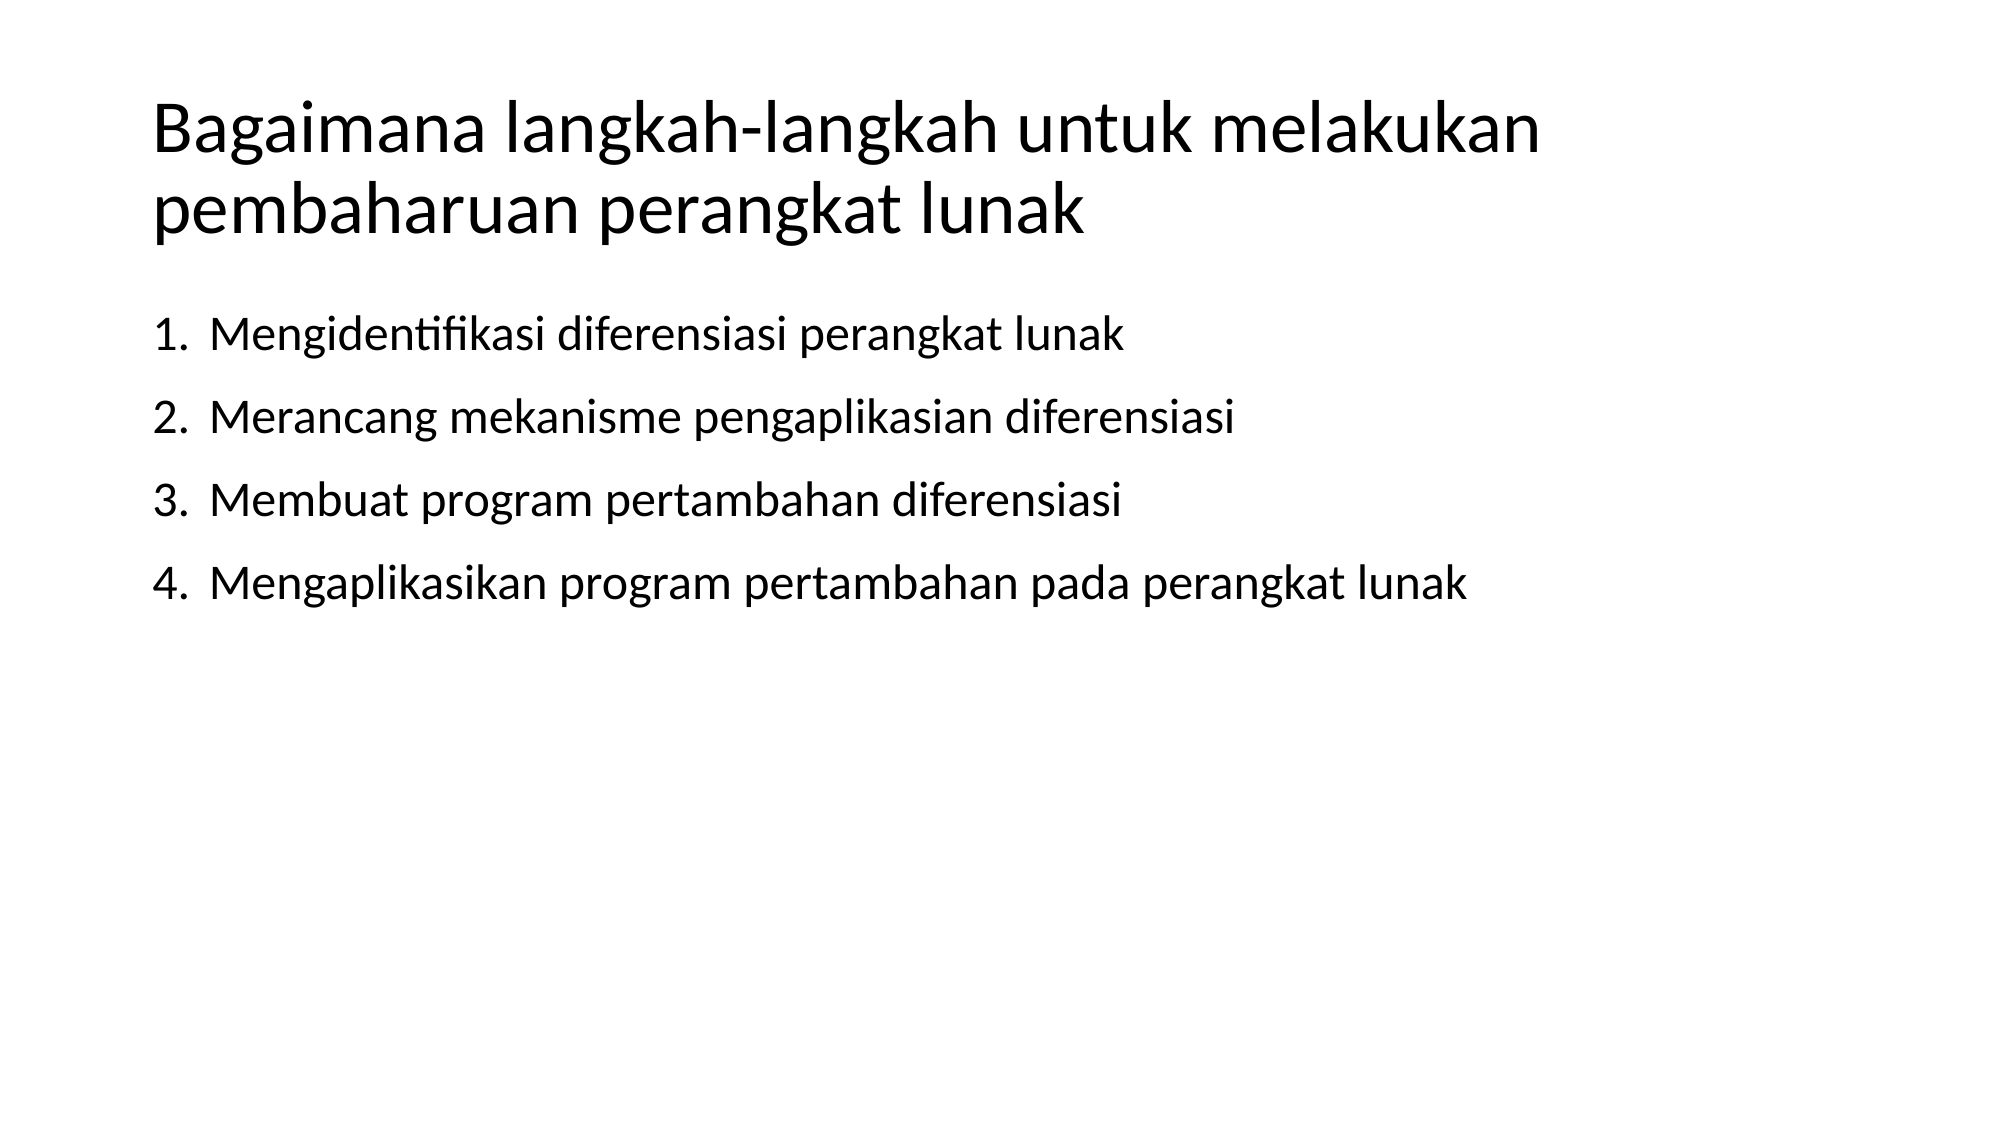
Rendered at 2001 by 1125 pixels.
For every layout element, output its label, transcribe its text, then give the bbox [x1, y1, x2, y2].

title Bagaimana langkah-langkah untuk melakukan pembaharuan perangkat lunak [137, 59, 1863, 278]
list Mengidentifikasi diferensiasi perangkat lunak Merancang mekanisme pengaplikasian diferensiasi Membuat program pertambahan diferensiasi Mengaplikasikan program pertambahan pada perangkat lunak [137, 299, 1863, 1014]
